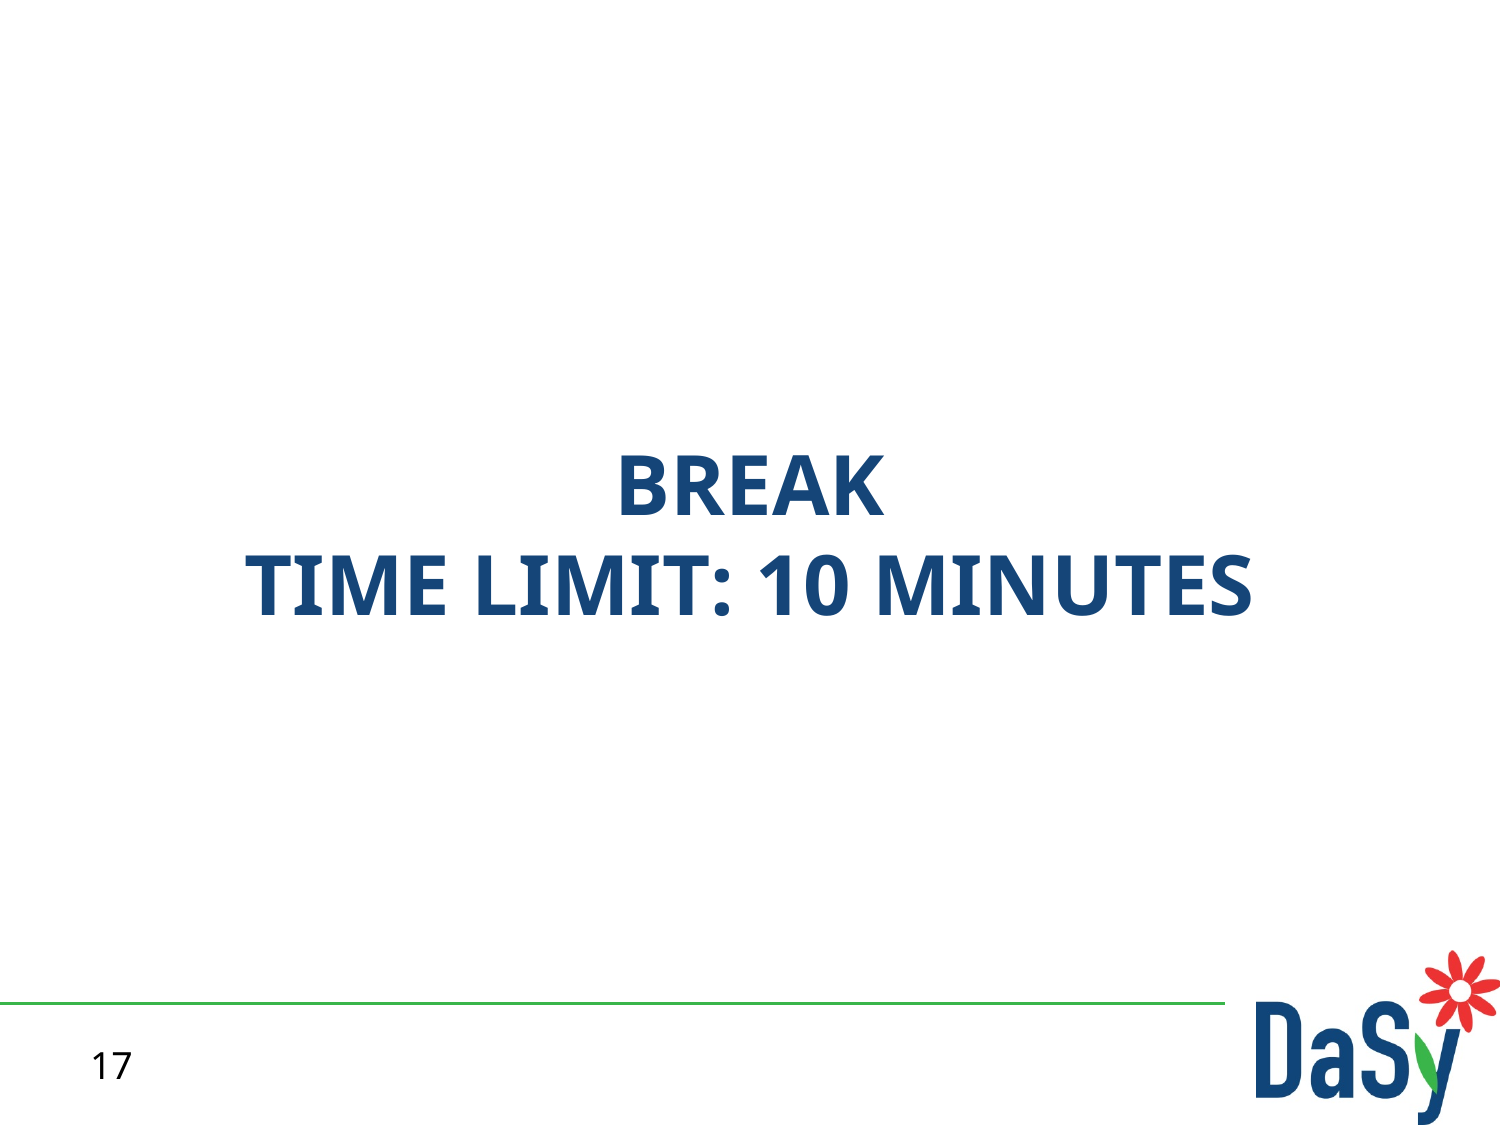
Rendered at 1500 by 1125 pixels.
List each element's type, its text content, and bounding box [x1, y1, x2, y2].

picture [1256, 950, 1500, 1125]
title BREAK TIME LIMIT: 10 MINUTES [0, 425, 1500, 649]
